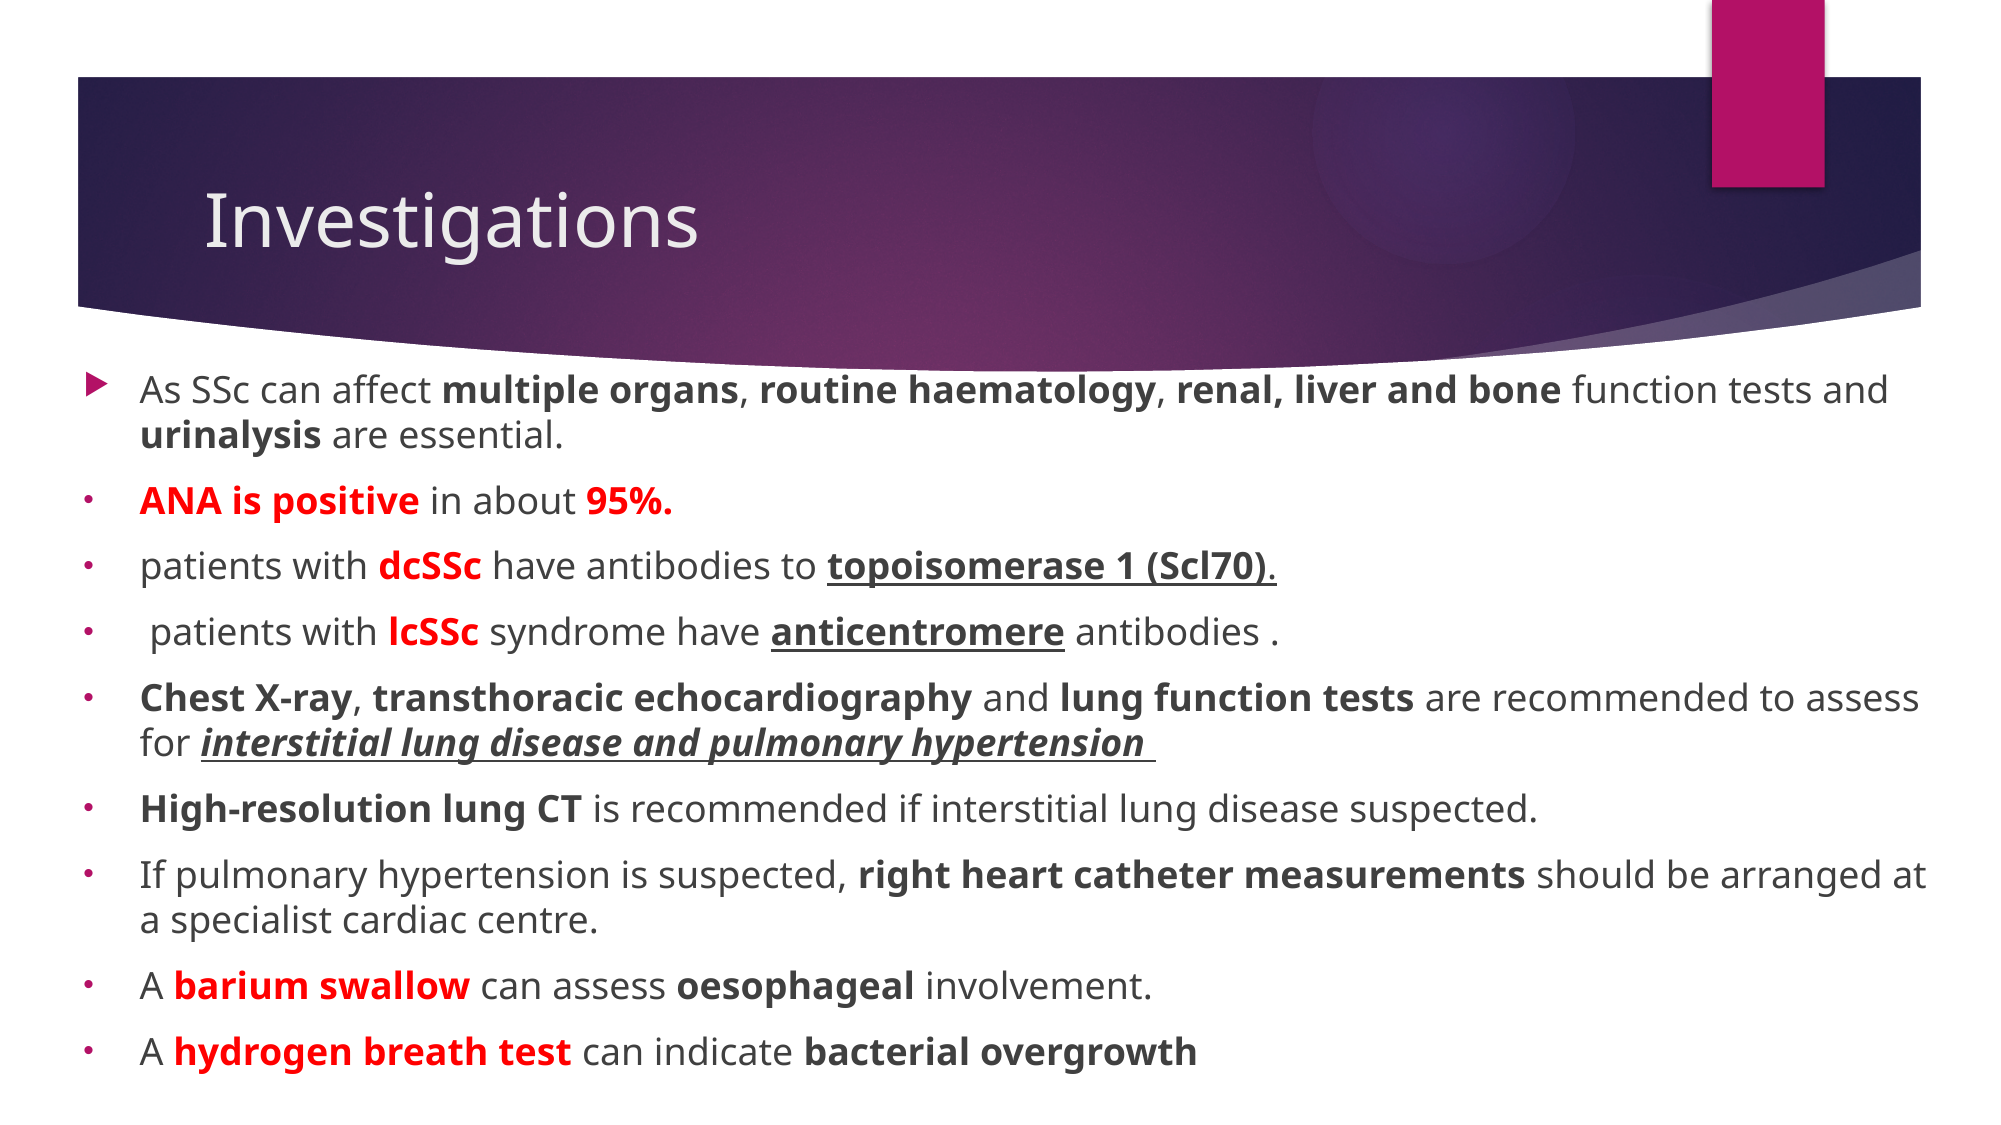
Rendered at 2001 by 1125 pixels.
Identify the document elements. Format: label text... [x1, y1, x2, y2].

title Investigations [189, 159, 1627, 276]
list As SSc can affect multiple organs, routine haematology, renal, liver and bone function tests and urinalysis are essential. ANA is positive in about 95%. patients with dcSSc have antibodies to topoisomerase 1 (Scl70). patients with lcSSc syndrome have anticentromere antibodies . Chest X-ray, transthoracic echocardiography and lung function tests are recommended to assess for interstitial lung disease and pulmonary hypertension High-resolution lung CT is recommended if interstitial lung disease suspected. If pulmonary hypertension is suspected, right heart catheter measurements should be arranged at a specialist cardiac centre. A barium swallow can assess oesophageal involvement. A hydrogen breath test can indicate bacterial overgrowth [83, 358, 1949, 1094]
